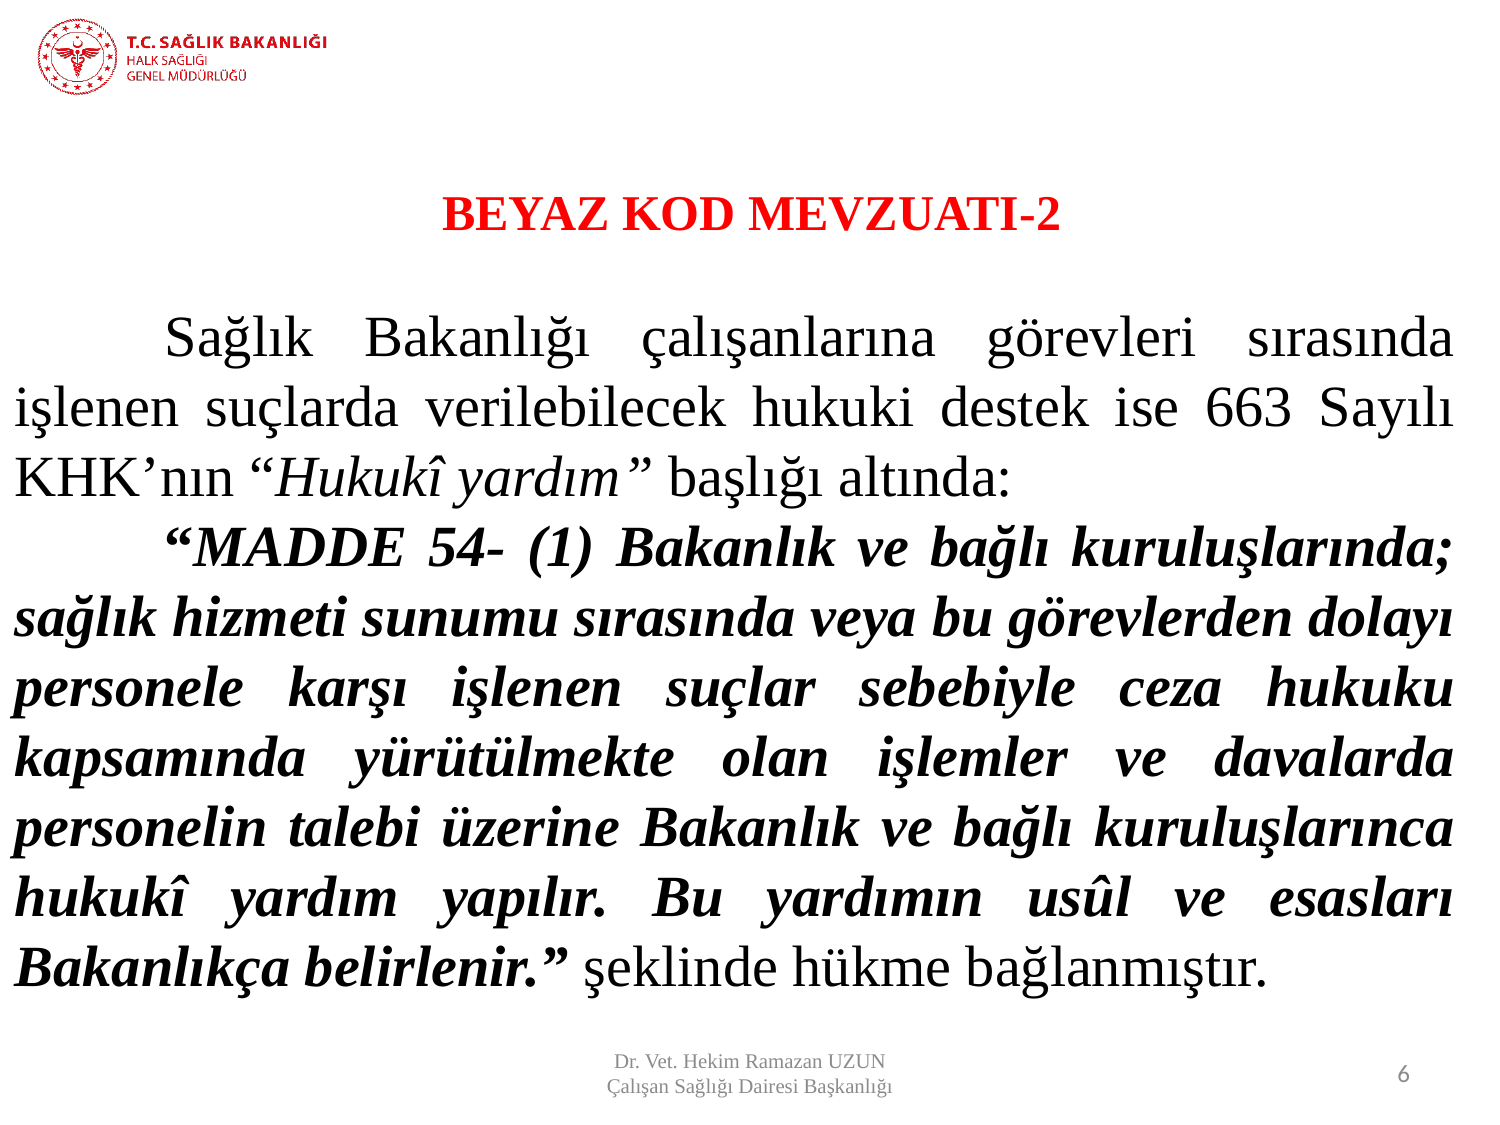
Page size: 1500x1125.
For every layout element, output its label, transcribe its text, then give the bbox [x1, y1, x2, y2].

text_box Sağlık Bakanlığı çalışanlarına görevleri sırasında işlenen suçlarda verilebilecek hukuki destek ise 663 Sayılı KHK’nın “Hukukî yardım” başlığı altında: “MADDE 54- (1) Bakanlık ve bağlı kuruluşlarında; sağlık hizmeti sunumu sırasında veya bu görevlerden dolayı personele karşı işlenen suçlar sebebiyle ceza hukuku kapsamında yürütülmekte olan işlemler ve davalarda personelin talebi üzerine Bakanlık ve bağlı kuruluşlarınca hukukî yardım yapılır. Bu yardımın usûl ve esasları Bakanlıkça belirlenir.” şeklinde hükme bağlanmıştır. [0, 290, 1471, 1006]
slide_number 6 [1074, 1042, 1425, 1103]
text_box BEYAZ KOD MEVZUATI-2 [416, 172, 1093, 248]
picture [0, 0, 363, 114]
footer Dr. Vet. Hekim Ramazan UZUN Çalışan Sağlığı Dairesi Başkanlığı [512, 1042, 988, 1103]
